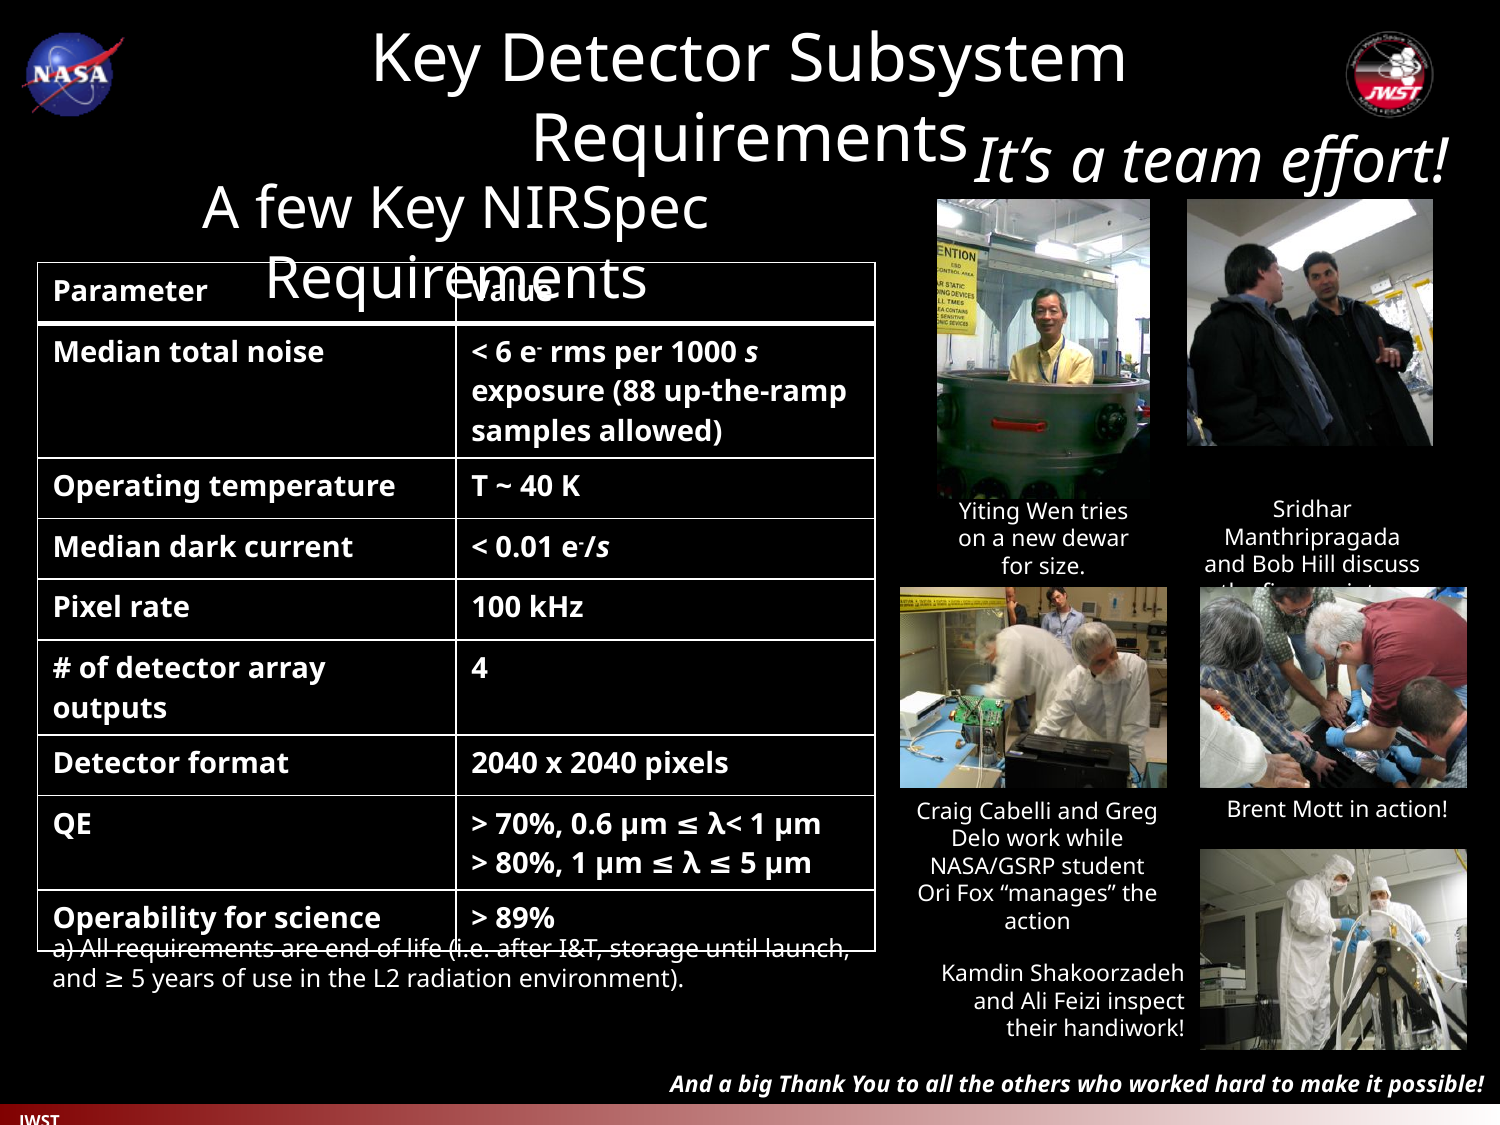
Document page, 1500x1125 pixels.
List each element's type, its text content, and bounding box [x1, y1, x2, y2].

table_cell < 6 e- rms per 1000 s exposure (88 up-the-ramp samples allowed) [457, 326, 874, 457]
table_cell # of detector array outputs [38, 641, 455, 734]
table_cell 2040 x 2040 pixels [457, 736, 874, 795]
table_cell Operability for science [38, 891, 455, 924]
text_box Kamdin Shakoorzadeh and Ali Feizi inspect their handiwork! [924, 951, 1194, 1049]
table_cell 100 kHz [457, 580, 874, 639]
text_box a) All requirements are end of life (i.e. after I&T, storage until launch, and ≥ 5 years of use in the L2 radiation environment). [37, 924, 875, 1000]
table_cell Pixel rate [38, 580, 455, 639]
text_box It’s a team effort! [949, 112, 1475, 203]
table_cell < 0.01 e-/s [457, 519, 874, 578]
picture [1199, 587, 1467, 788]
picture [937, 199, 1151, 499]
table_cell 4 [457, 641, 874, 734]
text_box And a big Thank You to all the others who worked hard to make it possible! [612, 1062, 1500, 1105]
text_box Yiting Wen tries on a new dewar for size. [937, 506, 1150, 585]
text_box Sridhar Manthripragada and Bob Hill discuss the finer points… [1187, 487, 1438, 612]
picture [1199, 849, 1467, 1051]
title Key Detector Subsystem Requirements [146, 28, 1355, 162]
picture [1187, 199, 1433, 447]
text_box Brent Mott in action! [1200, 787, 1475, 830]
table_cell Median total noise [38, 326, 455, 457]
picture [899, 587, 1167, 788]
table_cell Median dark current [38, 519, 455, 578]
picture [19, 30, 128, 121]
text_box A few Key NIRSpec Requirements [37, 162, 875, 318]
table_cell Operating temperature [38, 459, 455, 518]
table_cell QE [38, 796, 455, 889]
picture [1355, 30, 1435, 112]
table_cell > 70%, 0.6 µm ≤ λ< 1 µm > 80%, 1 µm ≤ λ ≤ 5 µm [457, 796, 874, 889]
table_cell > 89% [457, 891, 874, 924]
table_cell T ~ 40 K [457, 459, 874, 518]
table_cell Detector format [38, 736, 455, 795]
text_box Craig Cabelli and Greg Delo work while NASA/GSRP student Ori Fox “manages” the action [900, 789, 1175, 942]
